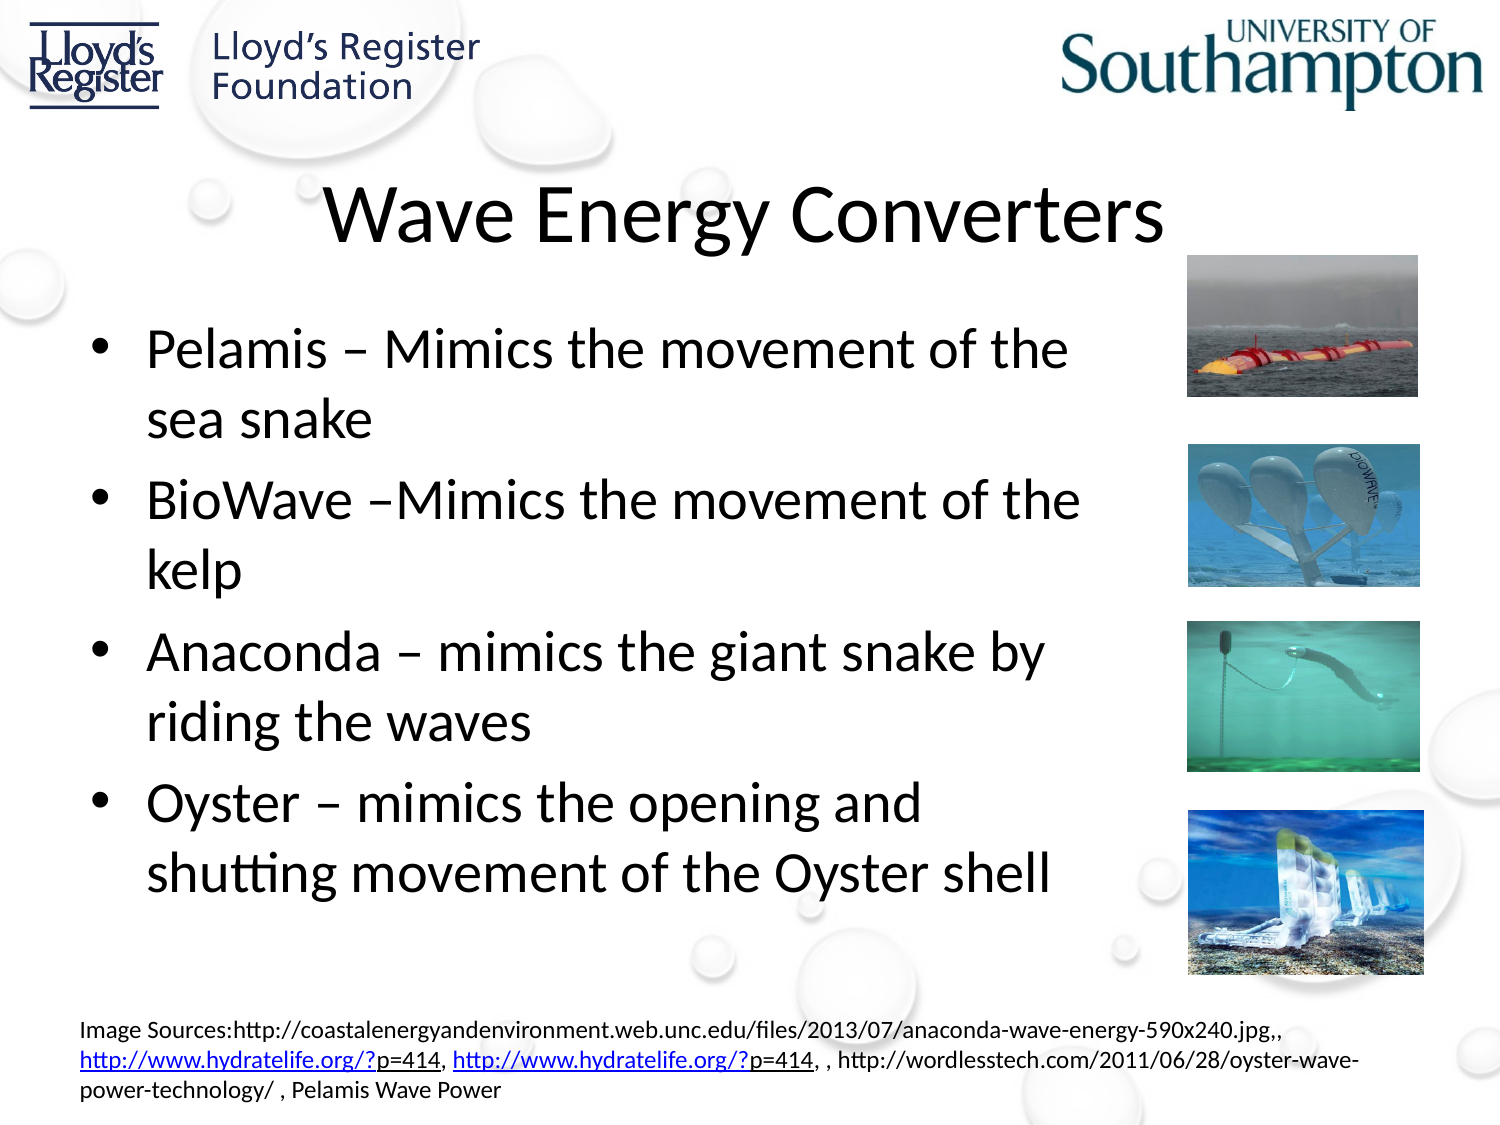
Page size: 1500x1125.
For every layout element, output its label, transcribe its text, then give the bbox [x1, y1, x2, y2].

picture [1186, 621, 1420, 772]
picture [1188, 810, 1424, 976]
text_box Image Sources:http://coastalenergyandenvironment.web.unc.edu/files/2013/07/anaconda-wave-energy-590x240.jpg,, http://www.hydratelife.org/?p=414, http://www.hydratelife.org/?p=414, , http://wordlesstech.com/2011/06/28/oyster-wave-power-technology/ , Pelamis Wave Power [64, 1006, 1418, 1112]
picture [1062, 18, 1483, 111]
picture [1188, 444, 1420, 587]
picture [1186, 255, 1419, 398]
picture [5, 3, 494, 126]
title Wave Energy Converters [69, 149, 1420, 268]
list Pelamis – Mimics the movement of the sea snake BioWave –Mimics the movement of the kelp Anaconda – mimics the giant snake by riding the waves Oyster – mimics the opening and shutting movement of the Oyster shell [75, 302, 1117, 1005]
